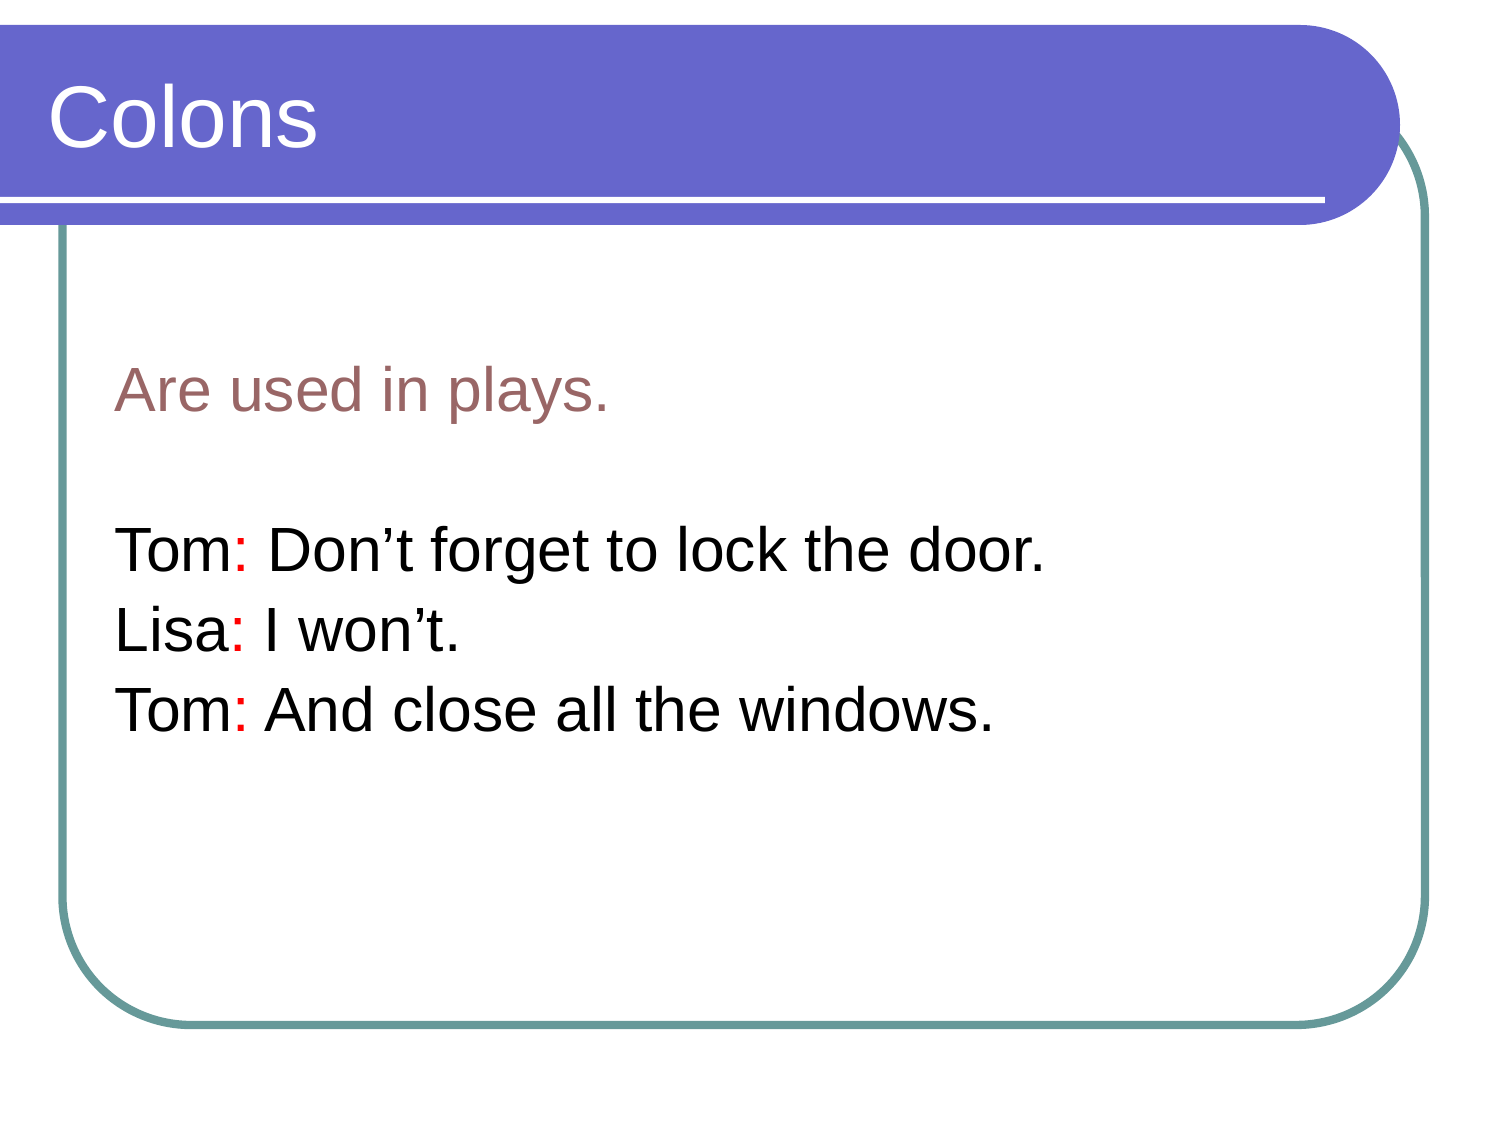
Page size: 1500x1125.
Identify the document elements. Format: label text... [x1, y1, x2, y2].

title Colons [32, 37, 1347, 188]
list Are used in plays. Tom: Don’t forget to lock the door. Lisa: I won’t. Tom: And close all the windows. [99, 262, 1400, 988]
